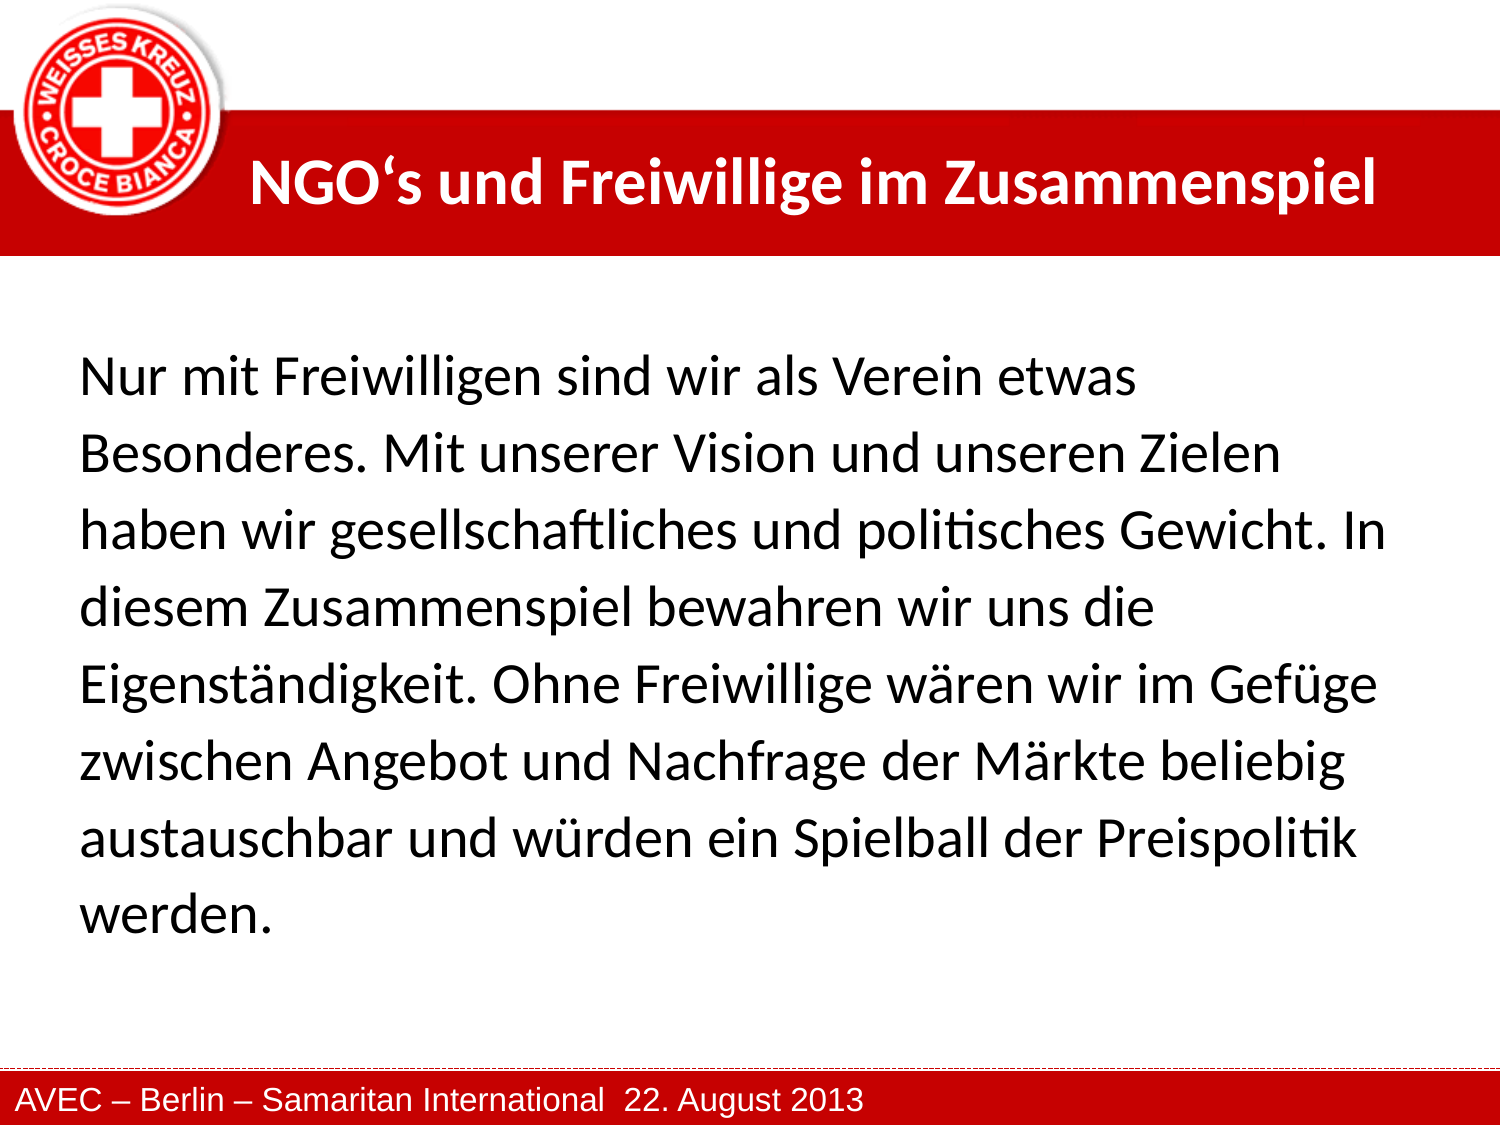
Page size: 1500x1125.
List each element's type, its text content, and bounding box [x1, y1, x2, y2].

title NGO‘s und Freiwillige im Zusammenspiel [234, 78, 1500, 278]
picture [0, 0, 1500, 256]
picture [0, 1066, 1500, 1125]
list Nur mit Freiwilligen sind wir als Verein etwas Besonderes. Mit unserer Vision und unseren Zielen haben wir gesellschaftliches und politisches Gewicht. In diesem Zusammenspiel bewahren wir uns die Eigenständigkeit. Ohne Freiwillige wären wir im Gefüge zwischen Angebot und Nachfrage der Märkte beliebig austauschbar und würden ein Spielball der Preispolitik werden. [64, 322, 1415, 988]
